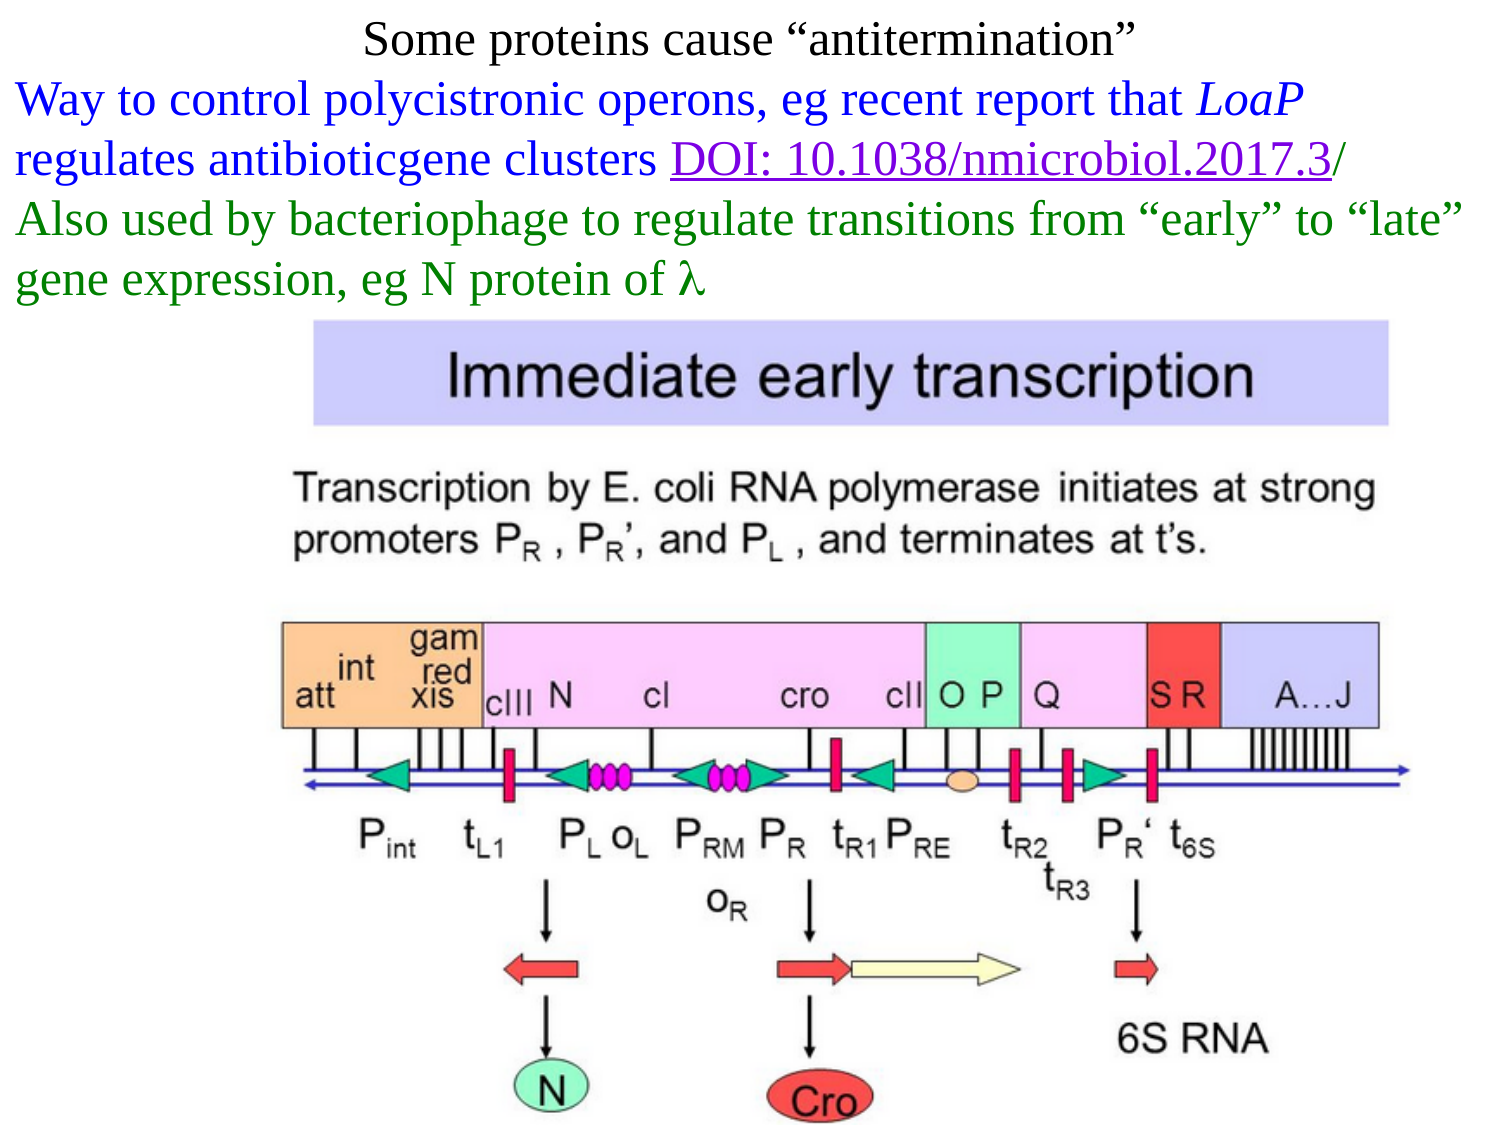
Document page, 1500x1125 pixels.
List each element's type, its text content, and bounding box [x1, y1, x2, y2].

text_box Some proteins cause “antitermination” Way to control polycistronic operons, eg recent report that LoaP regulates antibioticgene clusters DOI: 10.1038/nmicrobiol.2017.3/ Also used by bacteriophage to regulate transitions from “early” to “late” gene expression, eg N protein of l [0, 0, 1500, 313]
picture [262, 318, 1413, 1125]
